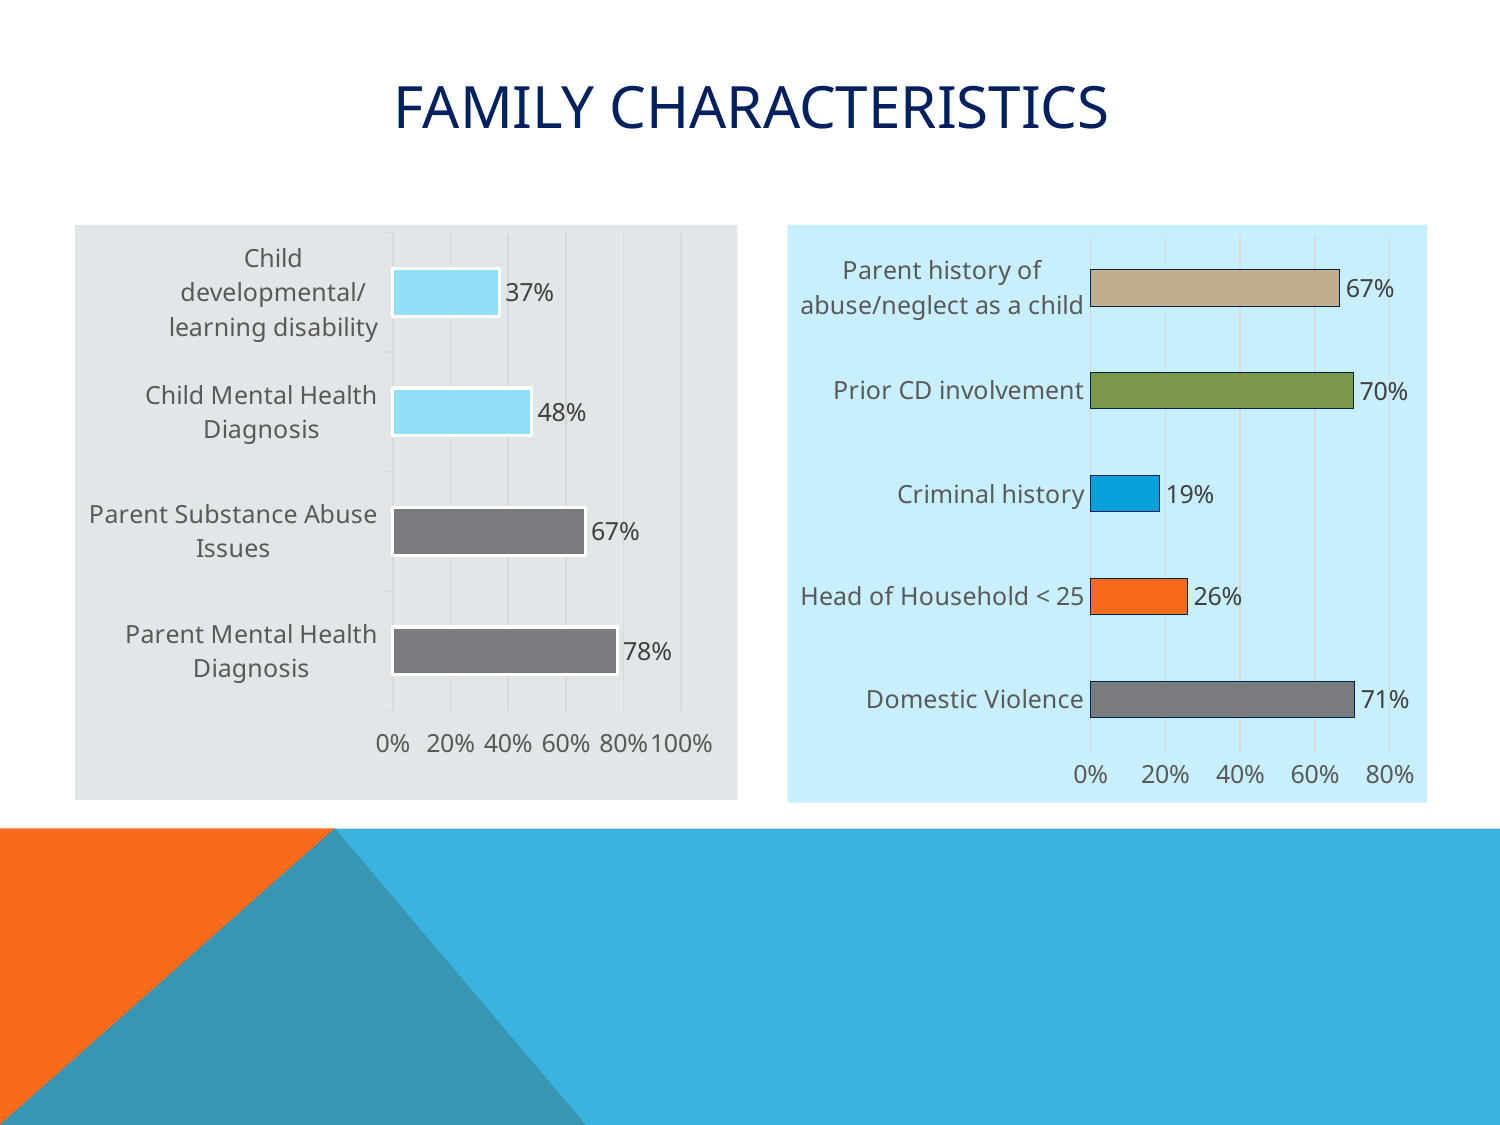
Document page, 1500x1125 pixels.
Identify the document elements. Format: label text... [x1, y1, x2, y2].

title Family characteristics [135, 60, 1369, 150]
chart [787, 224, 1427, 803]
chart [74, 224, 738, 801]
